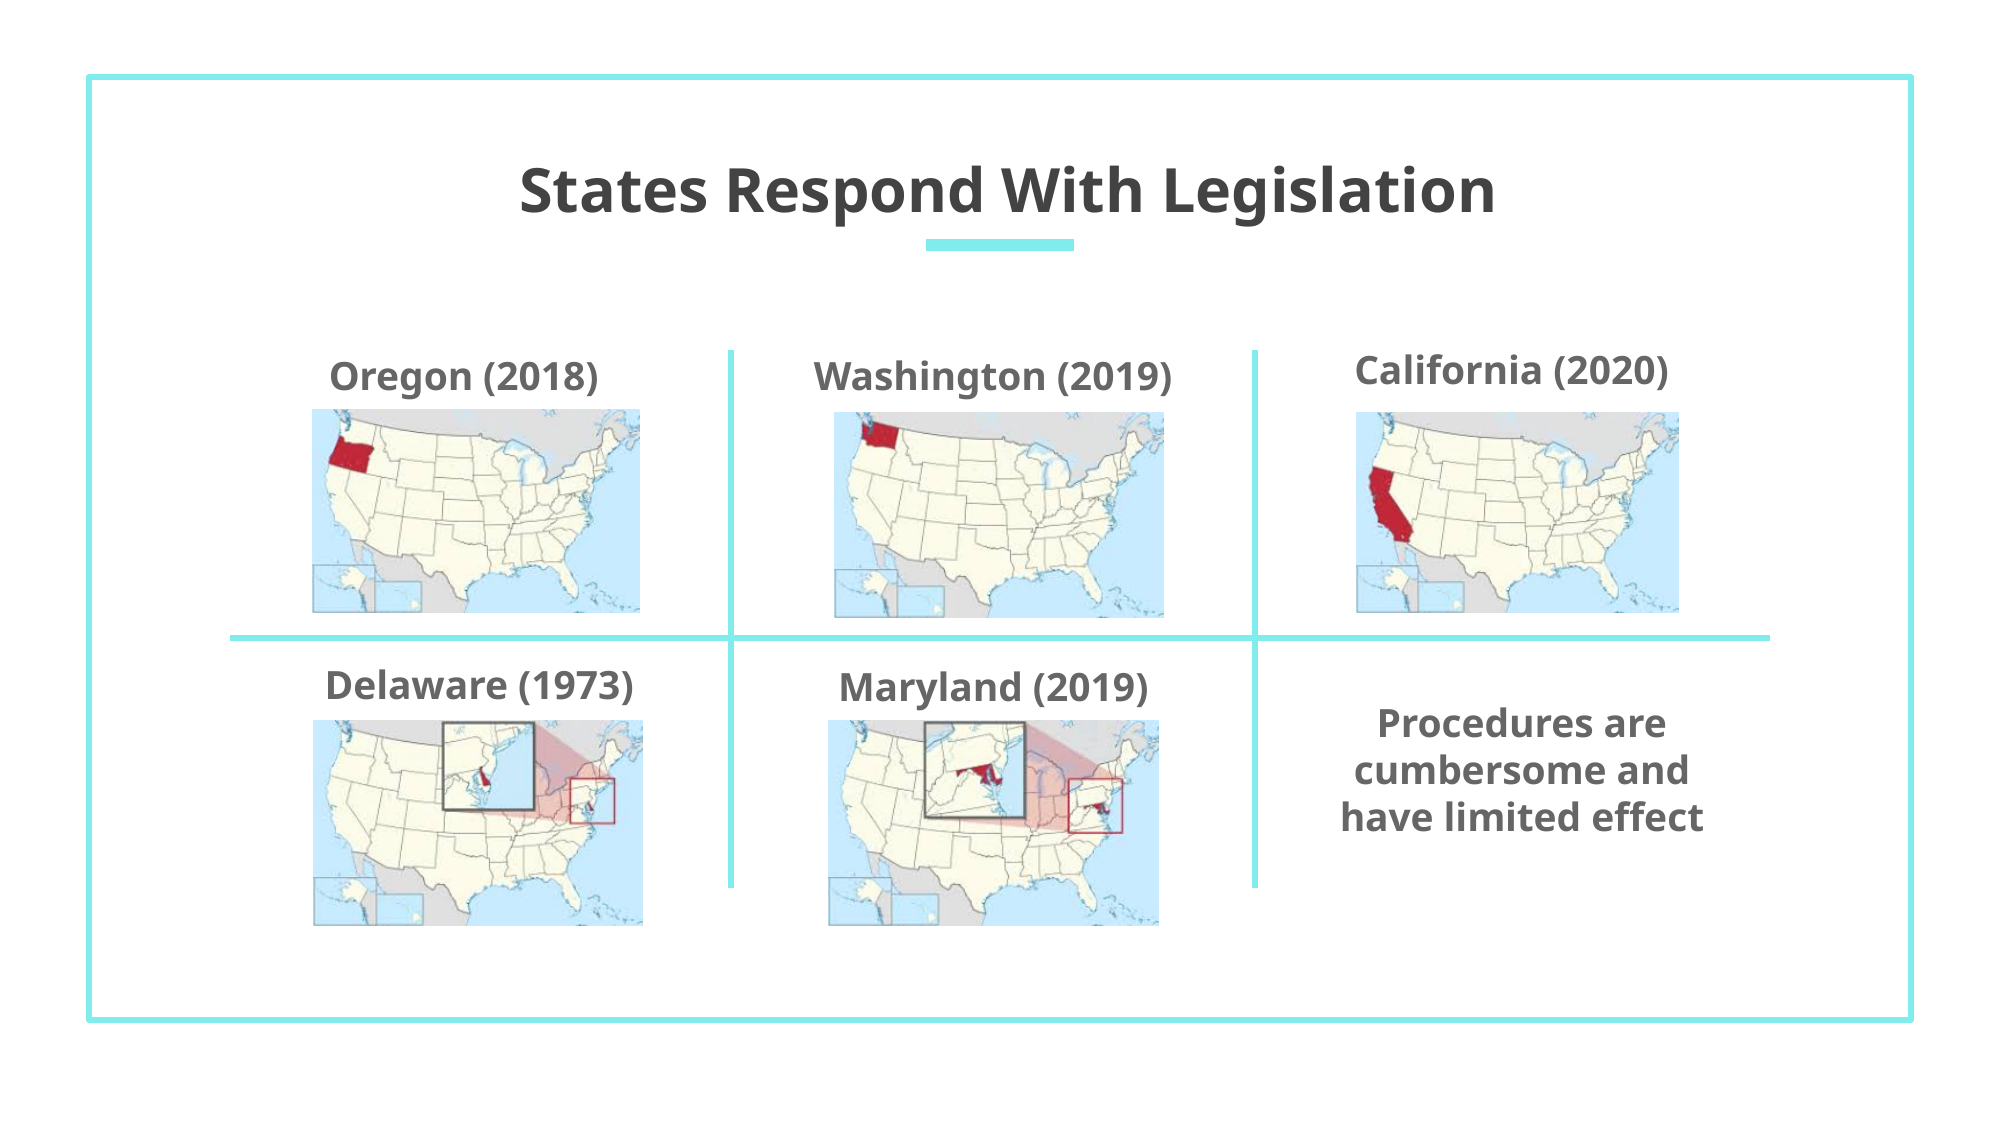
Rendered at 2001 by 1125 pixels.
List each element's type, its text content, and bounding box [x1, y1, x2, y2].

title Washington (2019) [762, 352, 1225, 419]
title Procedures are cumbersome and have limited effect [1290, 696, 1753, 859]
title Delaware (1973) [300, 653, 658, 727]
title States Respond With Legislation [169, 139, 1848, 246]
picture [828, 720, 1159, 926]
picture [1355, 412, 1679, 614]
picture [312, 720, 643, 926]
title Oregon (2018) [232, 351, 695, 419]
title Maryland (2019) [762, 655, 1225, 729]
picture [312, 409, 641, 614]
title California (2020) [1280, 339, 1743, 413]
picture [833, 412, 1164, 618]
